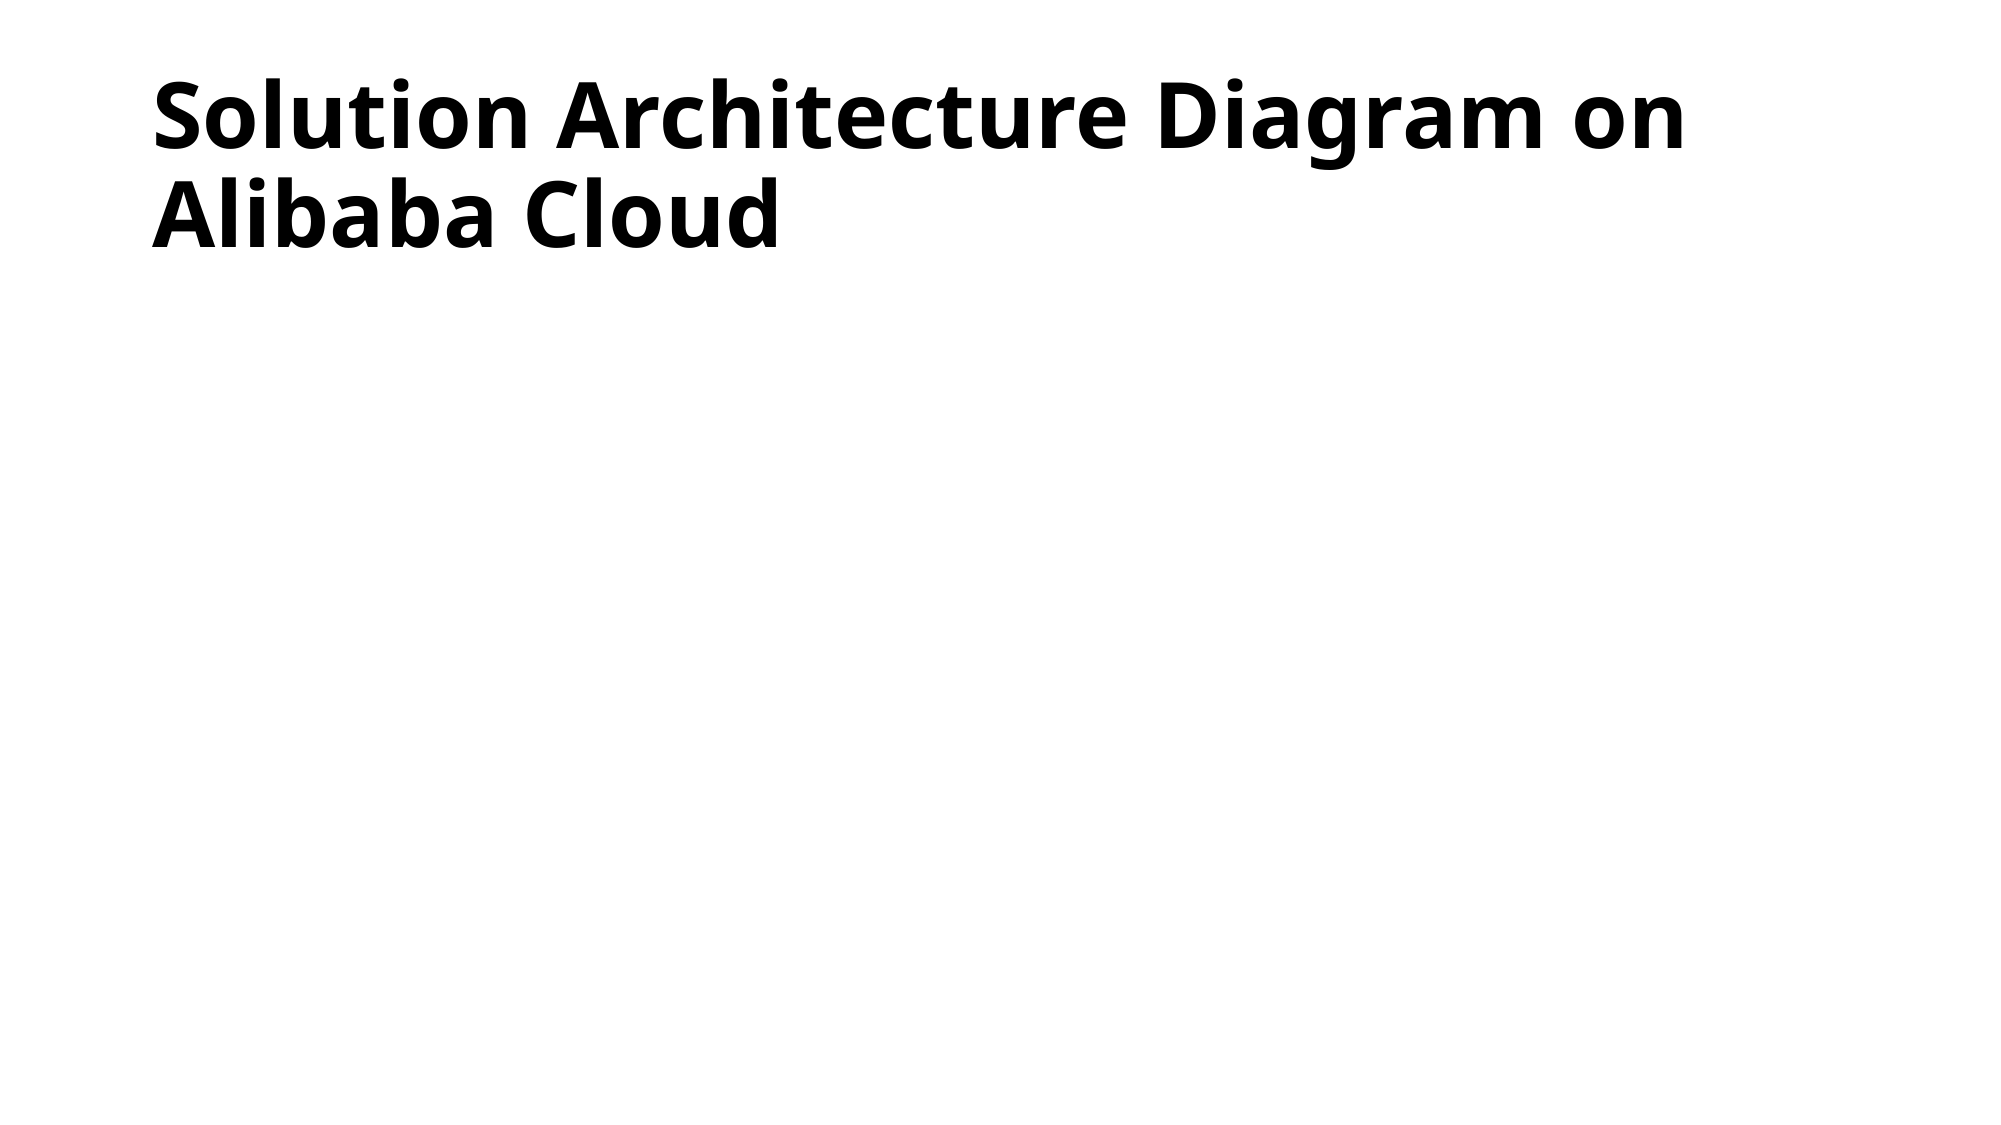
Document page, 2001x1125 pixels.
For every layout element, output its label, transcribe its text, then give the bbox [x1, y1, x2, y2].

title Solution Architecture Diagram on Alibaba Cloud [137, 59, 1863, 278]
